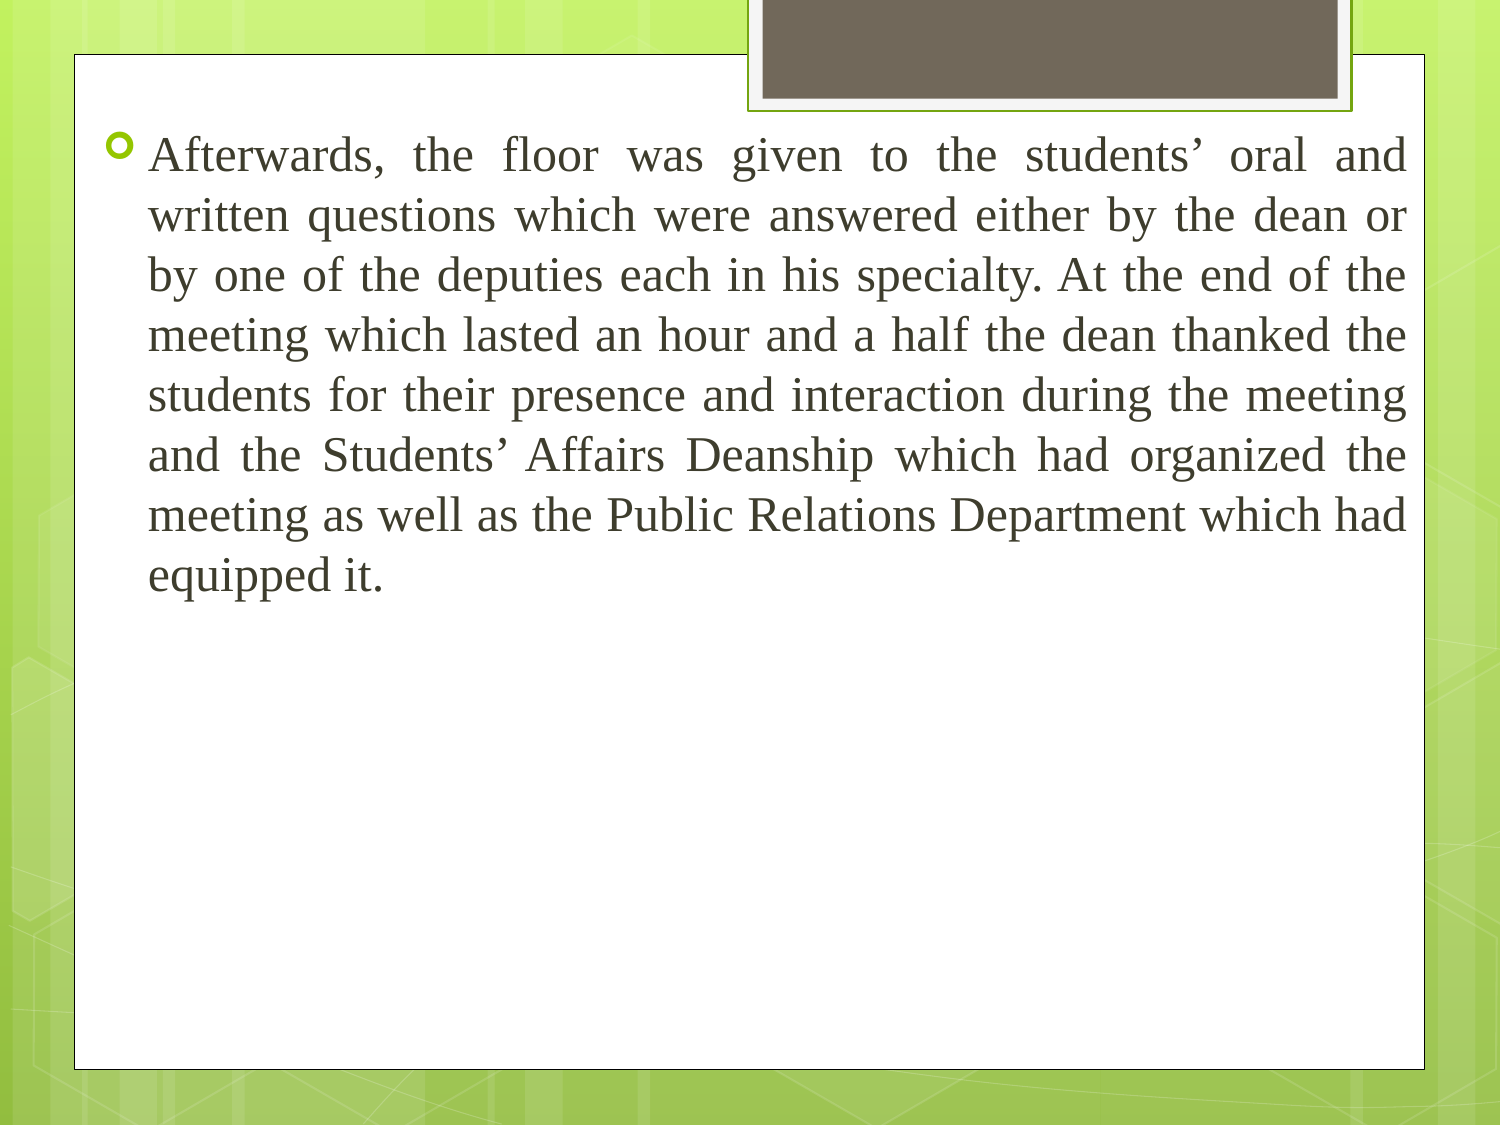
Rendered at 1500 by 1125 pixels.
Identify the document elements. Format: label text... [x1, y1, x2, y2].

list Afterwards, the floor was given to the students’ oral and written questions which were answered either by the dean or by one of the deputies each in his specialty. At the end of the meeting which lasted an hour and a half the dean thanked the students for their presence and interaction during the meeting and the Students’ Affairs Deanship which had organized the meeting as well as the Public Relations Department which had equipped it. [76, 113, 1424, 1071]
